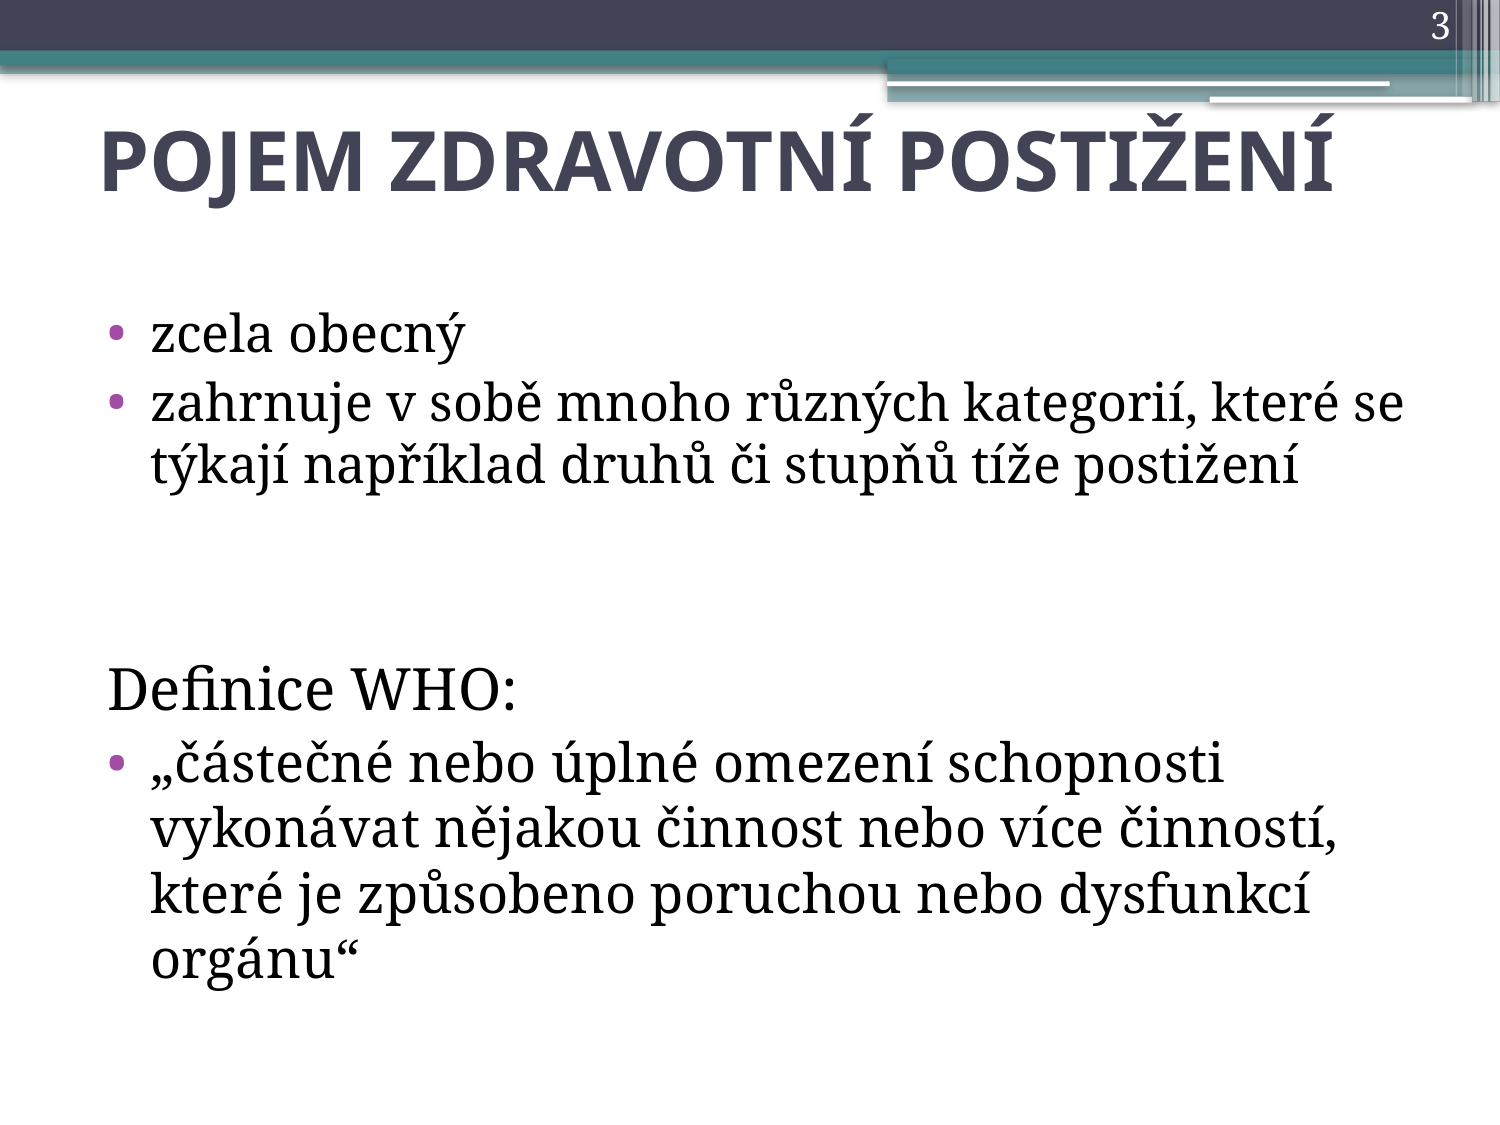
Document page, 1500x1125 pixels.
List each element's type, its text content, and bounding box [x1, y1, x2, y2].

title POJEM ZDRAVOTNÍ POSTIŽENÍ [81, 70, 1433, 247]
slide_number 3 [1340, 0, 1466, 61]
list zcela obecný zahrnuje v sobě mnoho různých kategorií, které se týkají například druhů či stupňů tíže postižení Definice WHO: „částečné nebo úplné omezení schopnosti vykonávat nějakou činnost nebo více činností, které je způsobeno poruchou nebo dysfunkcí orgánu“ [74, 292, 1426, 1079]
